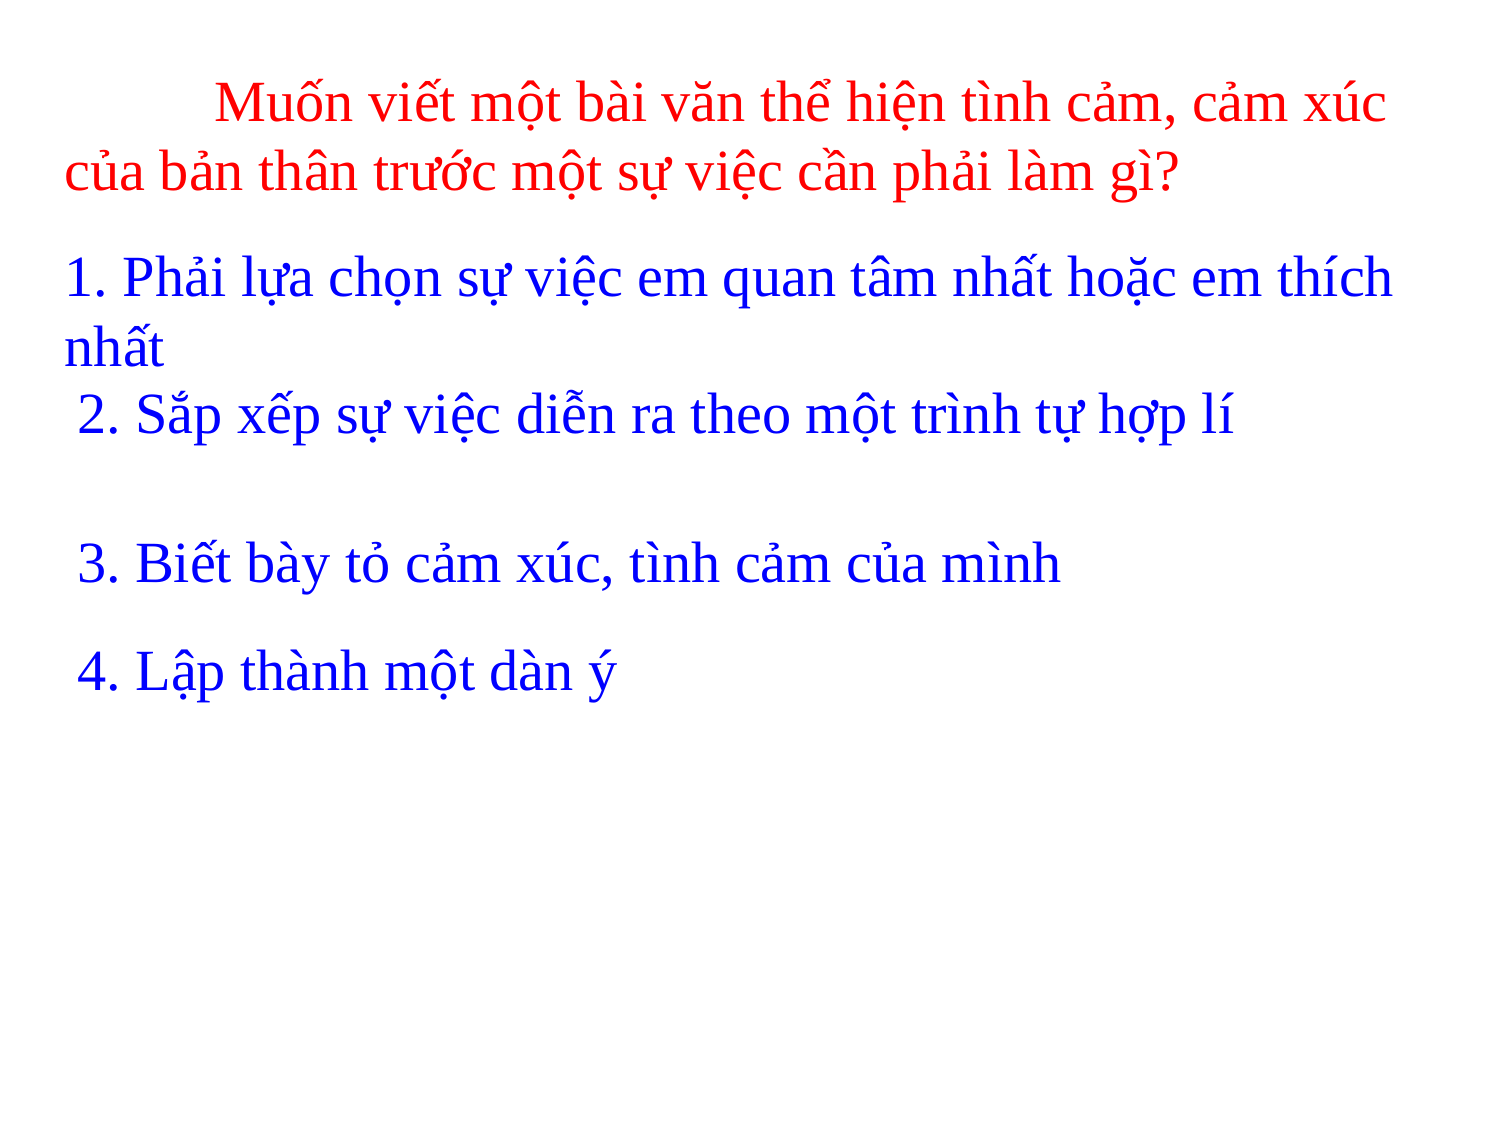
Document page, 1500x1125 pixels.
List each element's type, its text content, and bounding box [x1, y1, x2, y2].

text_box Muốn viết một bài văn thể hiện tình cảm, cảm xúc của bản thân trước một sự việc cần phải làm gì? [50, 55, 1450, 210]
text_box 4. Lập thành một dàn ý [62, 624, 1388, 710]
text_box 2. Sắp xếp sự việc diễn ra theo một trình tự hợp lí [62, 368, 1413, 453]
text_box 3. Biết bày tỏ cảm xúc, tình cảm của mình [62, 517, 1113, 602]
text_box 1. Phải lựa chọn sự việc em quan tâm nhất hoặc em thích nhất [50, 230, 1450, 386]
